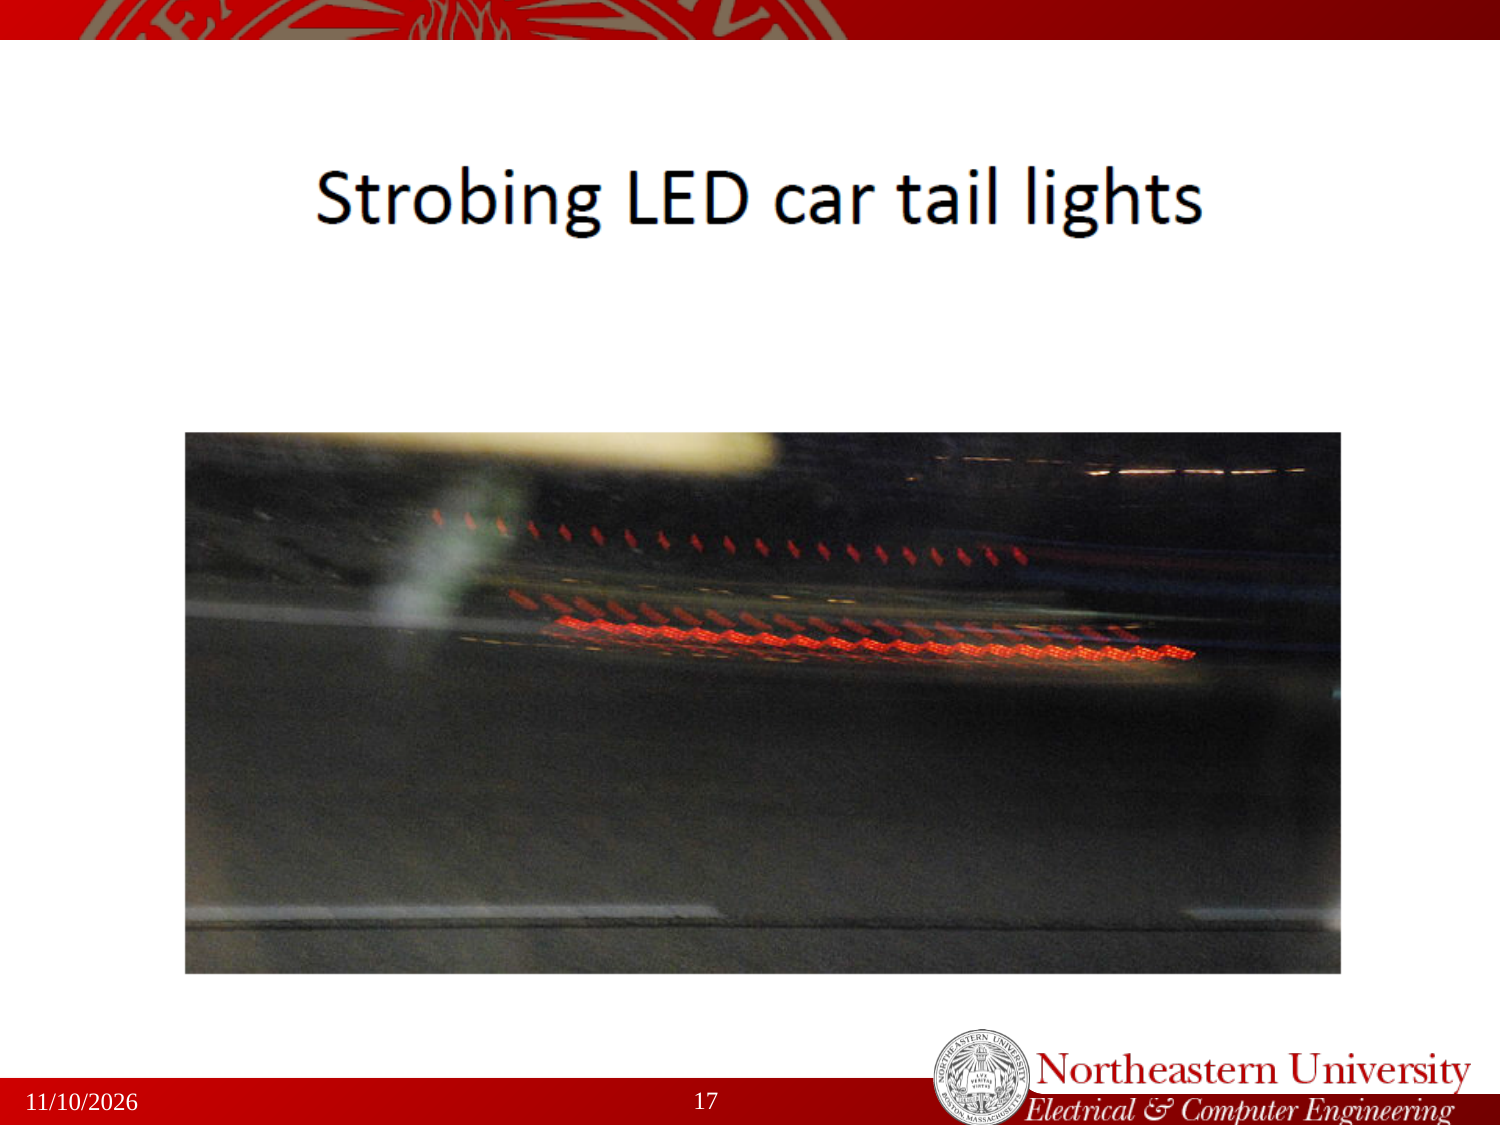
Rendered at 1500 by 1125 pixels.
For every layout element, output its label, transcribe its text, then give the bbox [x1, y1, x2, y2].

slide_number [10, 1070, 219, 1125]
slide_number 17 [658, 1069, 754, 1125]
picture [0, 0, 1500, 1125]
